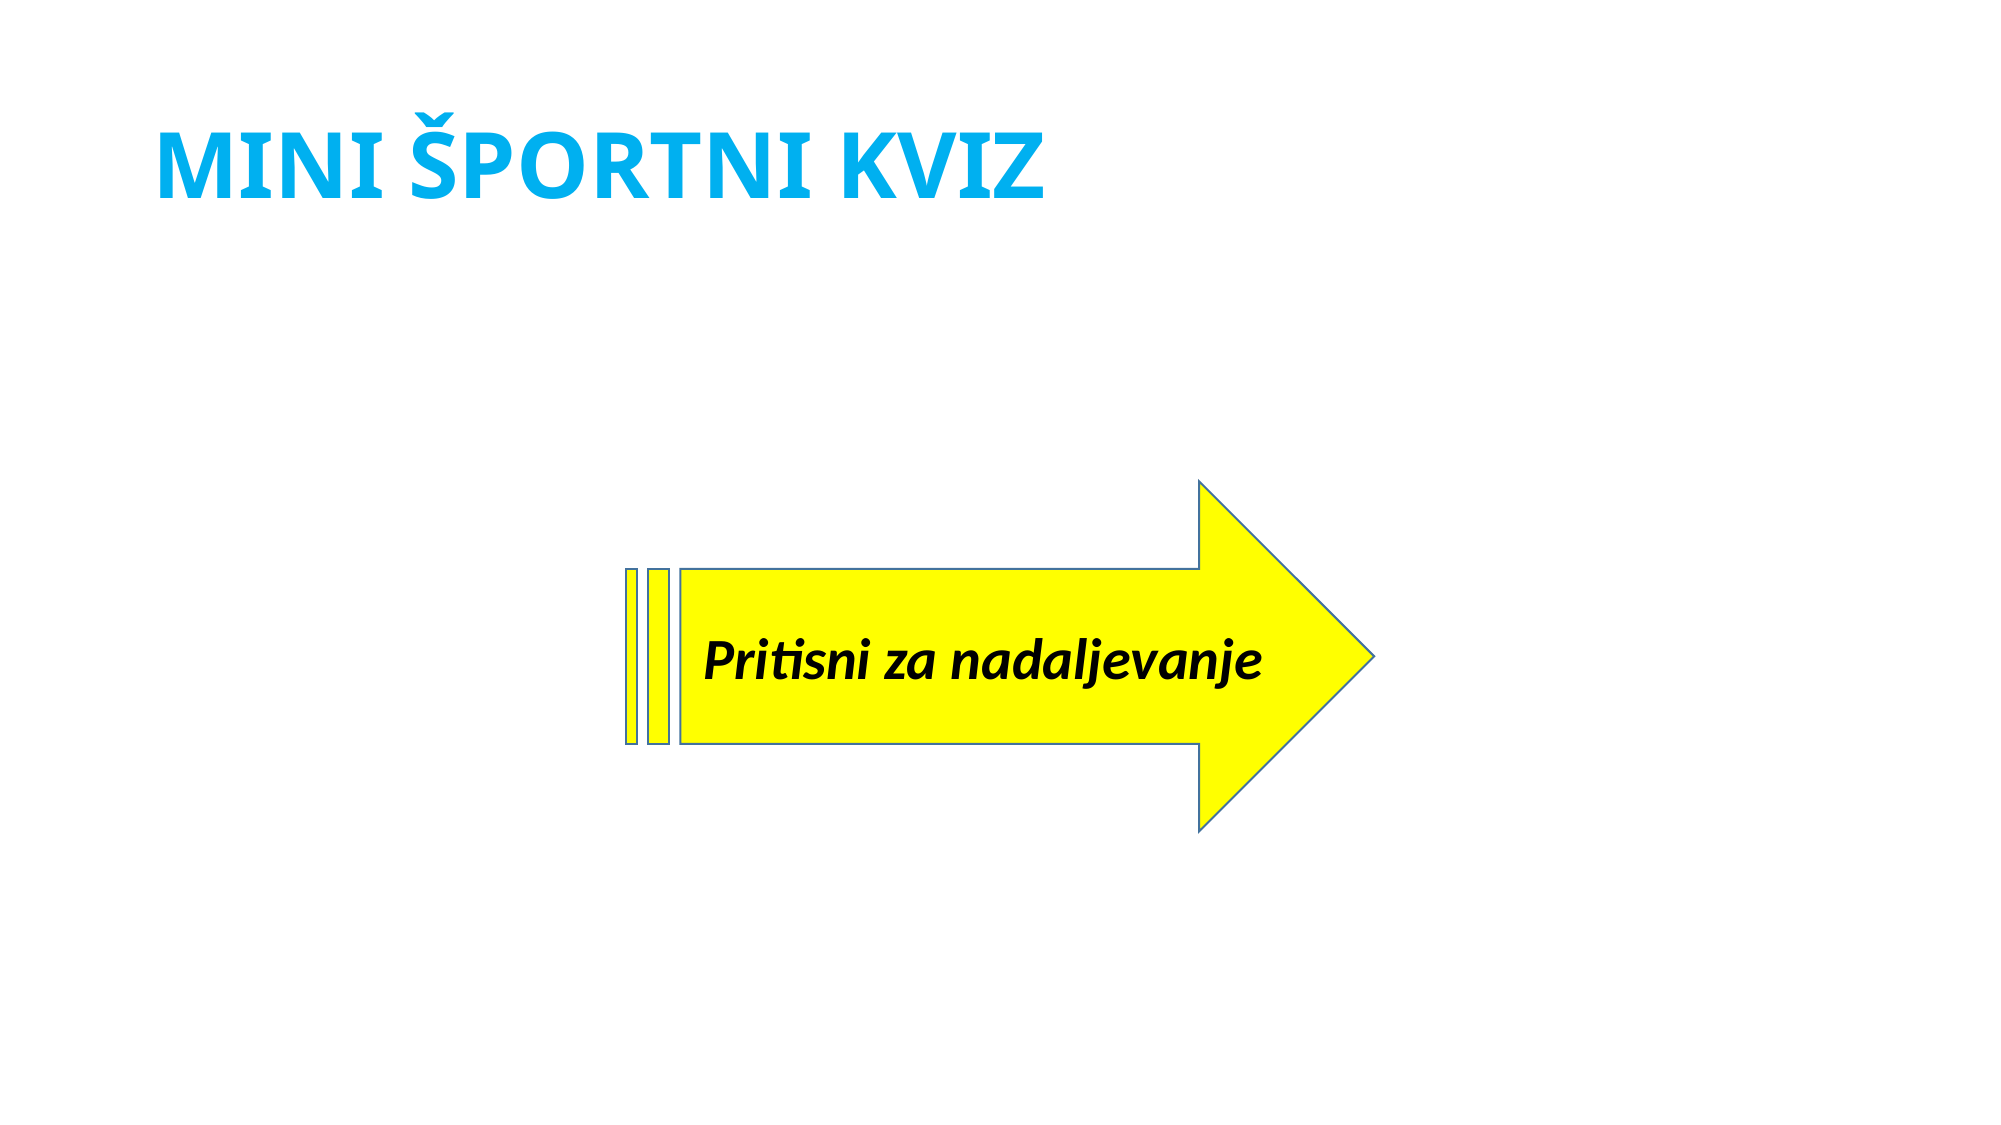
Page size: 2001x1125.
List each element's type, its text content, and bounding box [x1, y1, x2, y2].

text_box Pritisni za nadaljevanje [647, 568, 670, 745]
text_box Pritisni za nadaljevanje [679, 478, 1376, 834]
title MINI ŠPORTNI KVIZ [137, 59, 1863, 278]
text_box Pritisni za nadaljevanje [625, 568, 638, 745]
